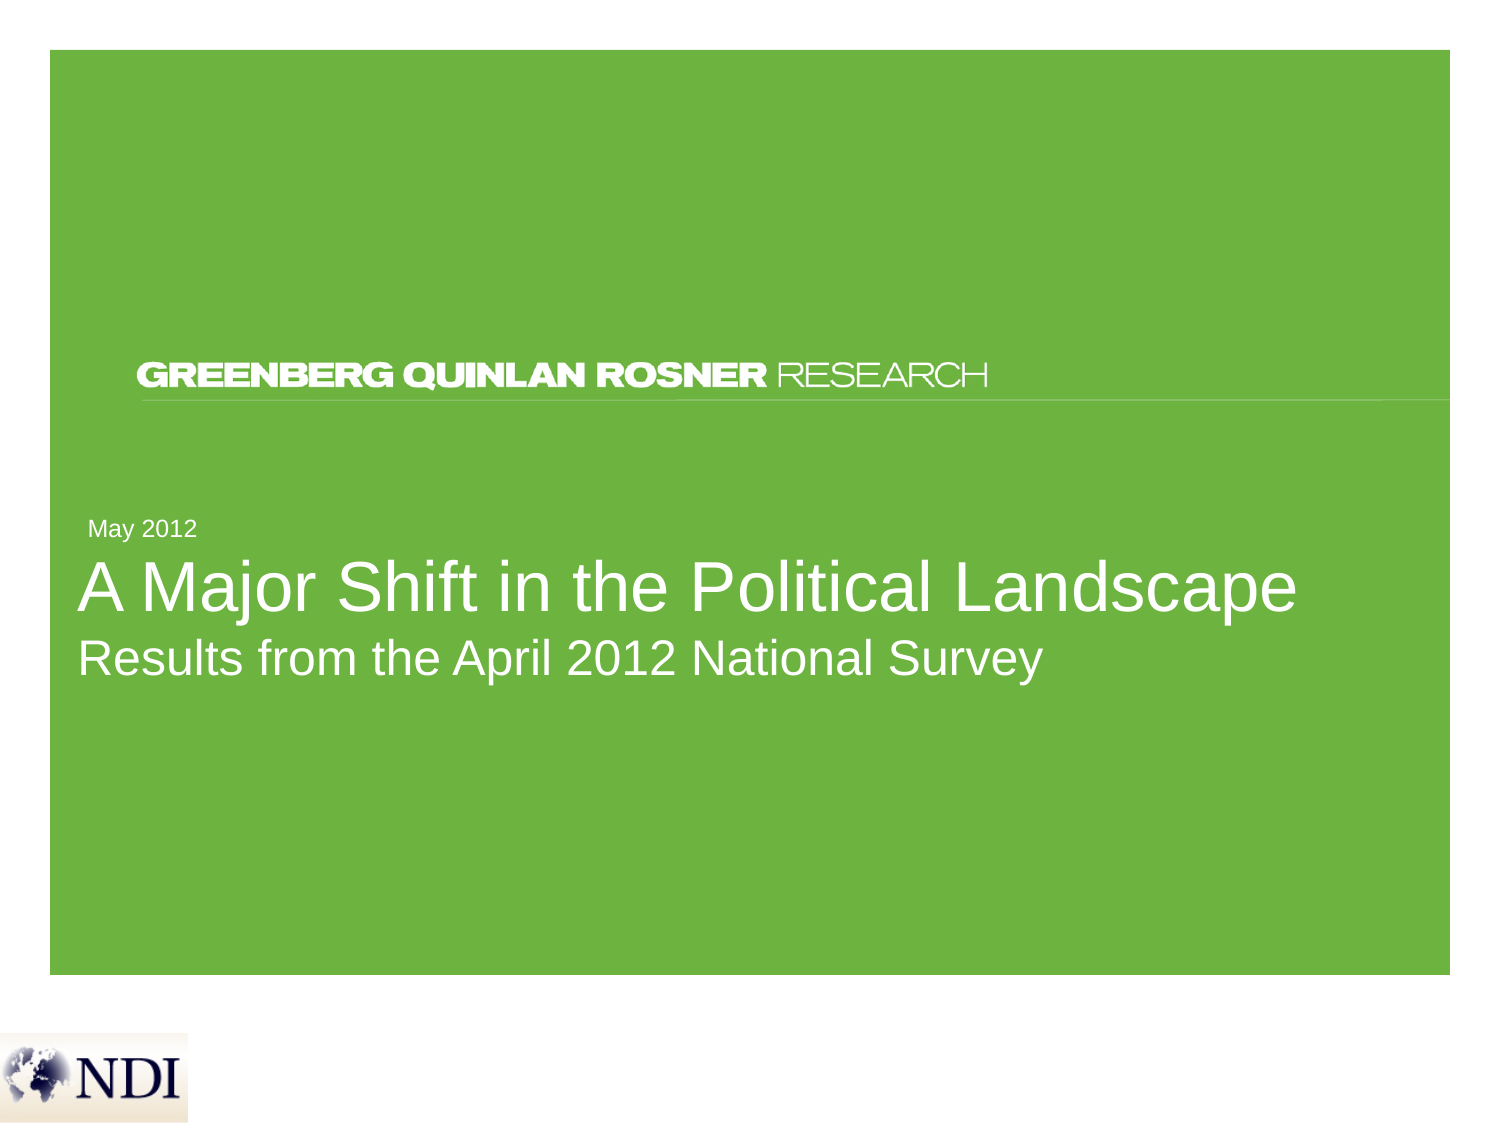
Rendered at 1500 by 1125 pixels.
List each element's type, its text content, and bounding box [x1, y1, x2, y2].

title A Major Shift in the Political Landscape Results from the April 2012 National Survey [62, 492, 1500, 734]
picture [0, 1033, 188, 1125]
picture [112, 262, 1013, 488]
